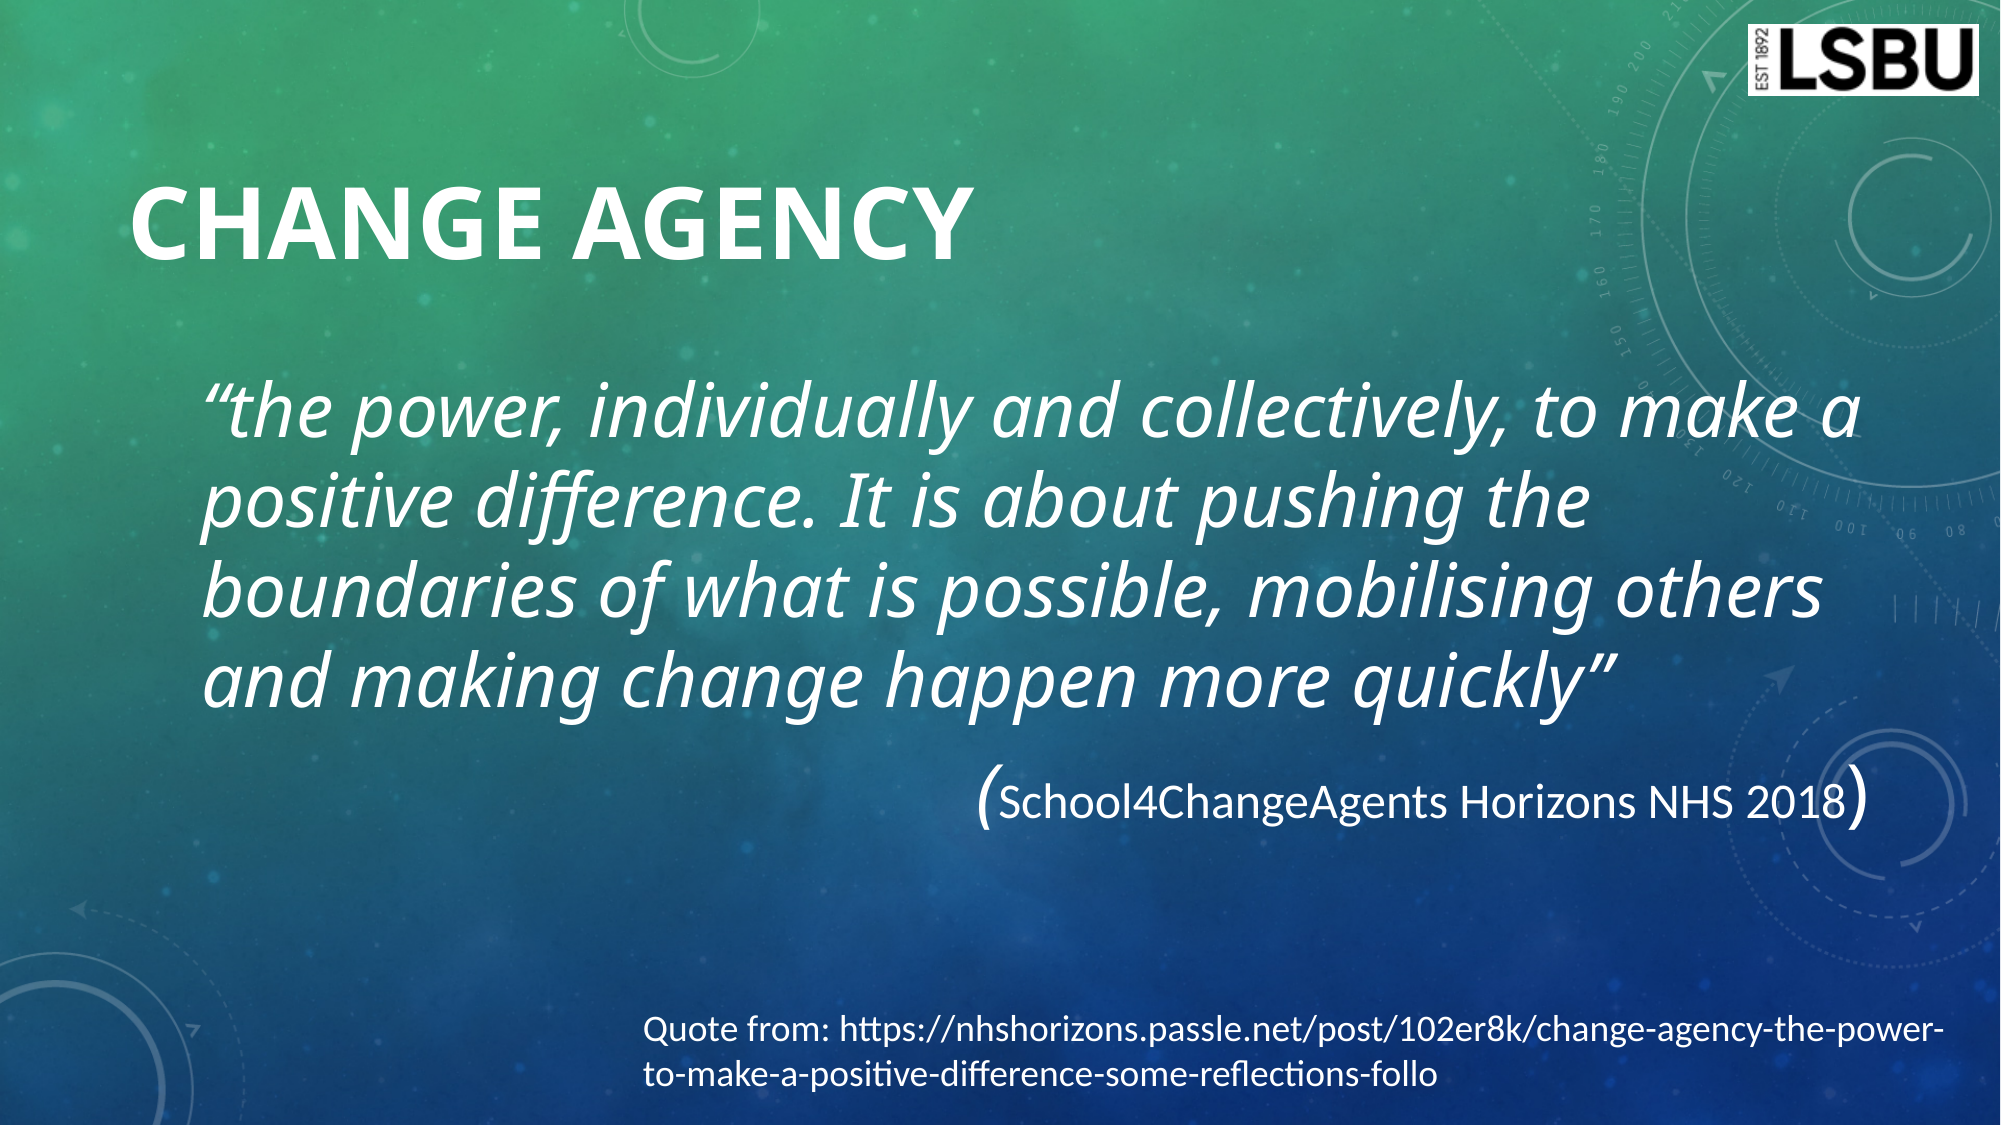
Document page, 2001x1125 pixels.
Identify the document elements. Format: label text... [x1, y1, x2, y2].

text_box Quote from: https://nhshorizons.passle.net/post/102er8k/change-agency-the-power-to-make-a-positive-difference-some-reflections-follo [628, 996, 1978, 1102]
title Change Agency [112, 99, 1775, 339]
list “the power, individually and collectively, to make a positive difference. It is about pushing the boundaries of what is possible, mobilising others and making change happen more quickly” (School4ChangeAgents Horizons NHS 2018) [185, 354, 1885, 954]
picture [0, 0, 2001, 1125]
